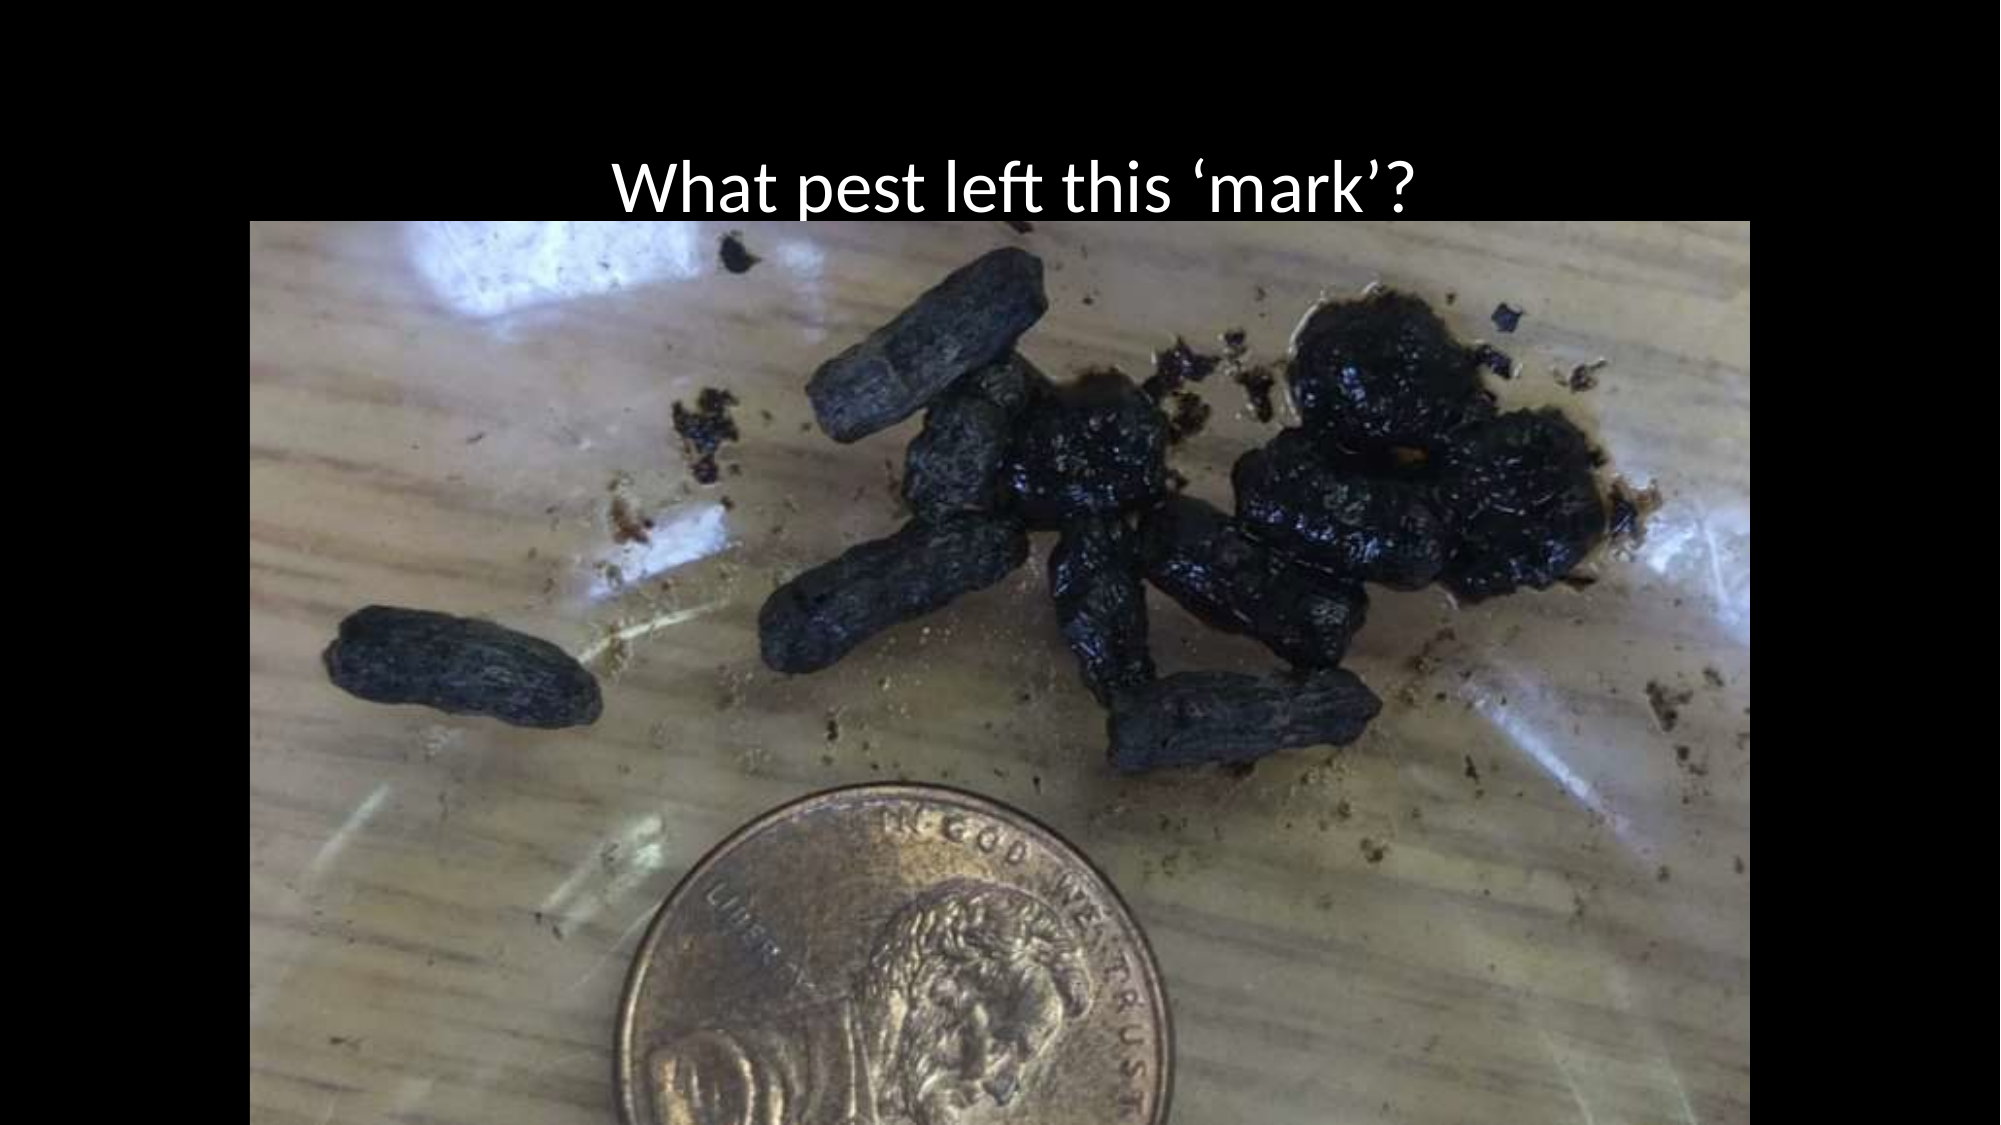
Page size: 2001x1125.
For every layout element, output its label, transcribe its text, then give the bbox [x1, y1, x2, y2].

text_box [0, 0, 2000, 1125]
title What pest left this ‘mark’? [137, 61, 1863, 277]
text_box [249, 221, 1750, 1125]
